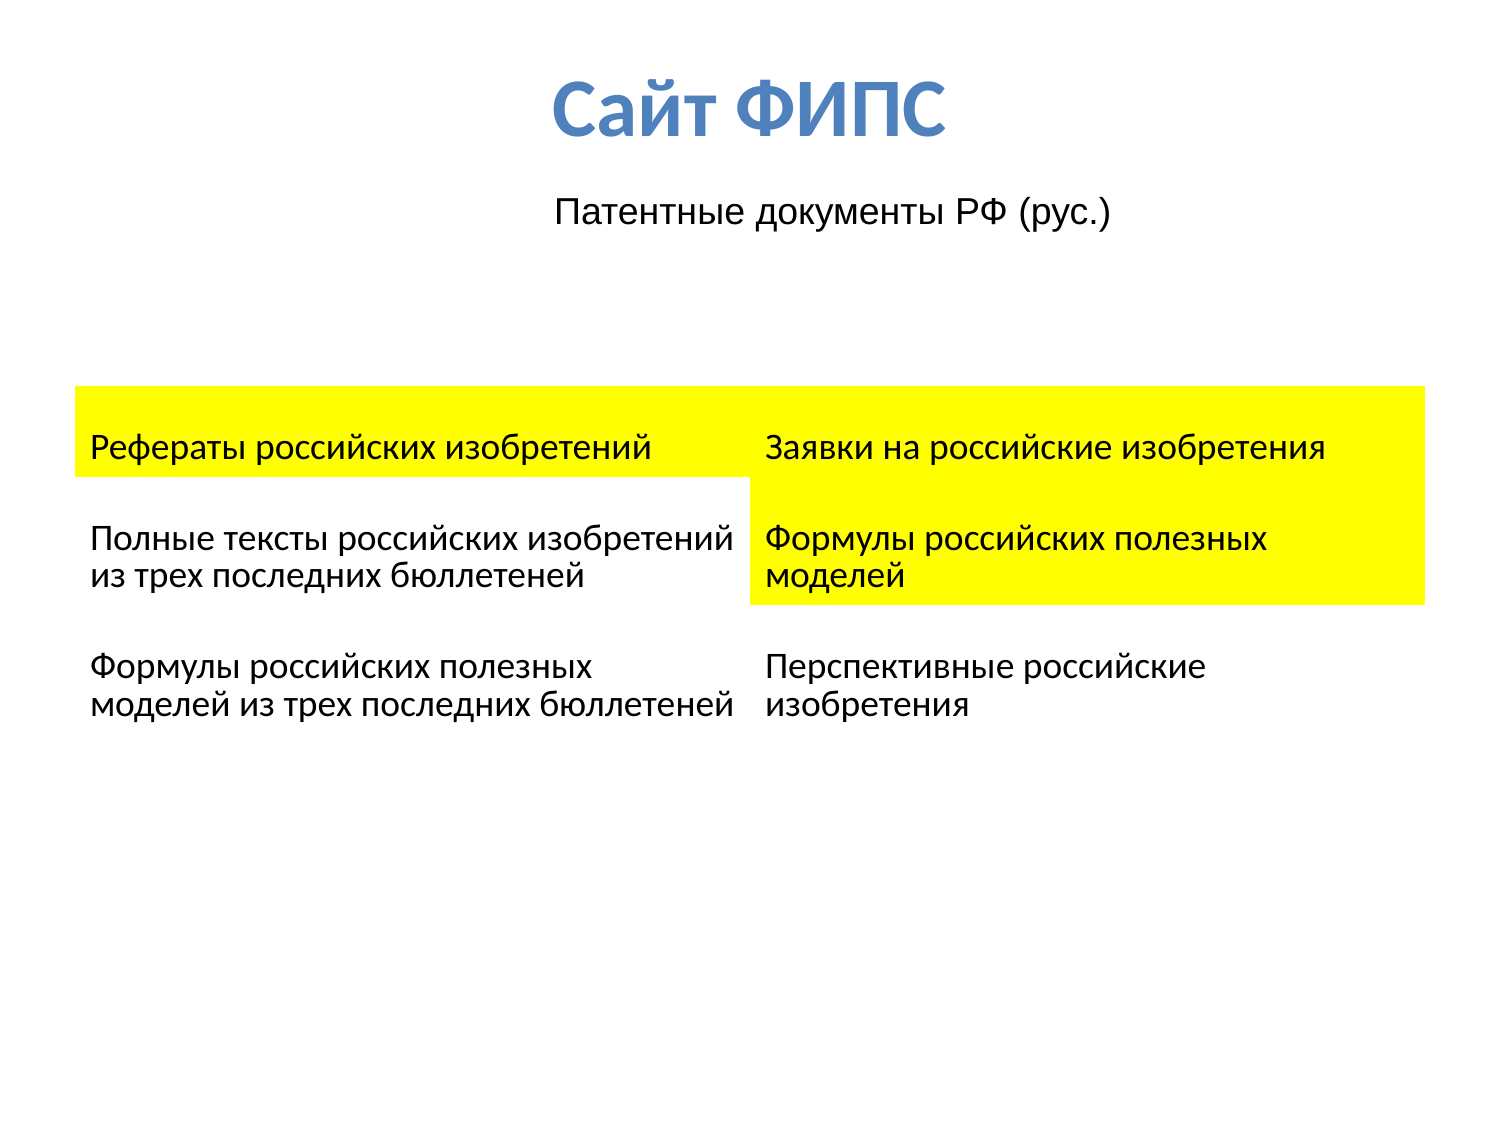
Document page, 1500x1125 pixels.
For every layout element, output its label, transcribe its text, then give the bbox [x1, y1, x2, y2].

table_cell Формулы российских полезных моделей [750, 477, 1425, 605]
text_box Патентные документы РФ (рус.) [539, 179, 1138, 285]
table_header Рефераты российских изобретений [225, 386, 750, 477]
table_cell Полные тексты российских изобретений из трех последних бюллетеней [75, 477, 750, 605]
table_header Заявки на российские изобретения [750, 386, 1425, 477]
table_cell Перспективные российские изобретения [750, 605, 1425, 733]
title Сайт ФИПС [75, 45, 1425, 161]
table_cell Формулы российских полезных моделей из трех последних бюллетеней [75, 605, 750, 733]
text_box [74, 386, 225, 537]
